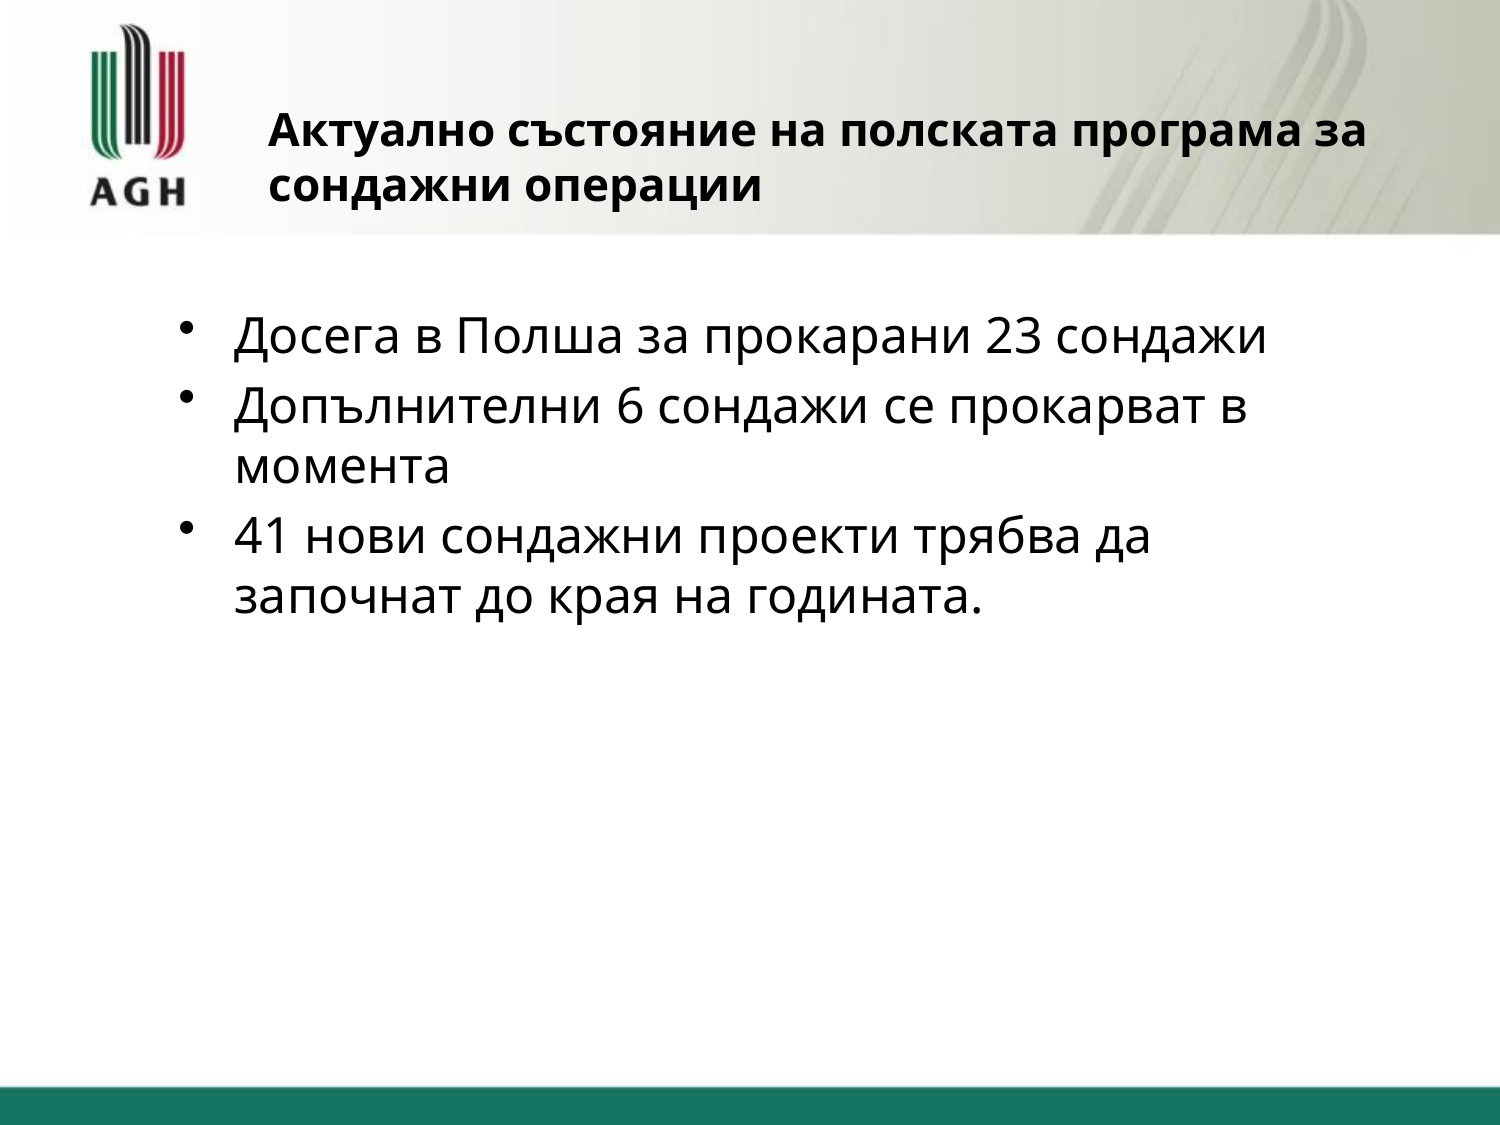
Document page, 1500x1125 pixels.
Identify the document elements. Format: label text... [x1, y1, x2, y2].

list Досега в Полша за прокарани 23 сондажи Допълнителни 6 сондажи се прокарват в момента 41 нови сондажни проекти трябва да започнат до края на годината. [163, 295, 1335, 976]
picture [0, 0, 1500, 1125]
title Актуално състояние на полската програма за сондажни операции [253, 78, 1425, 233]
